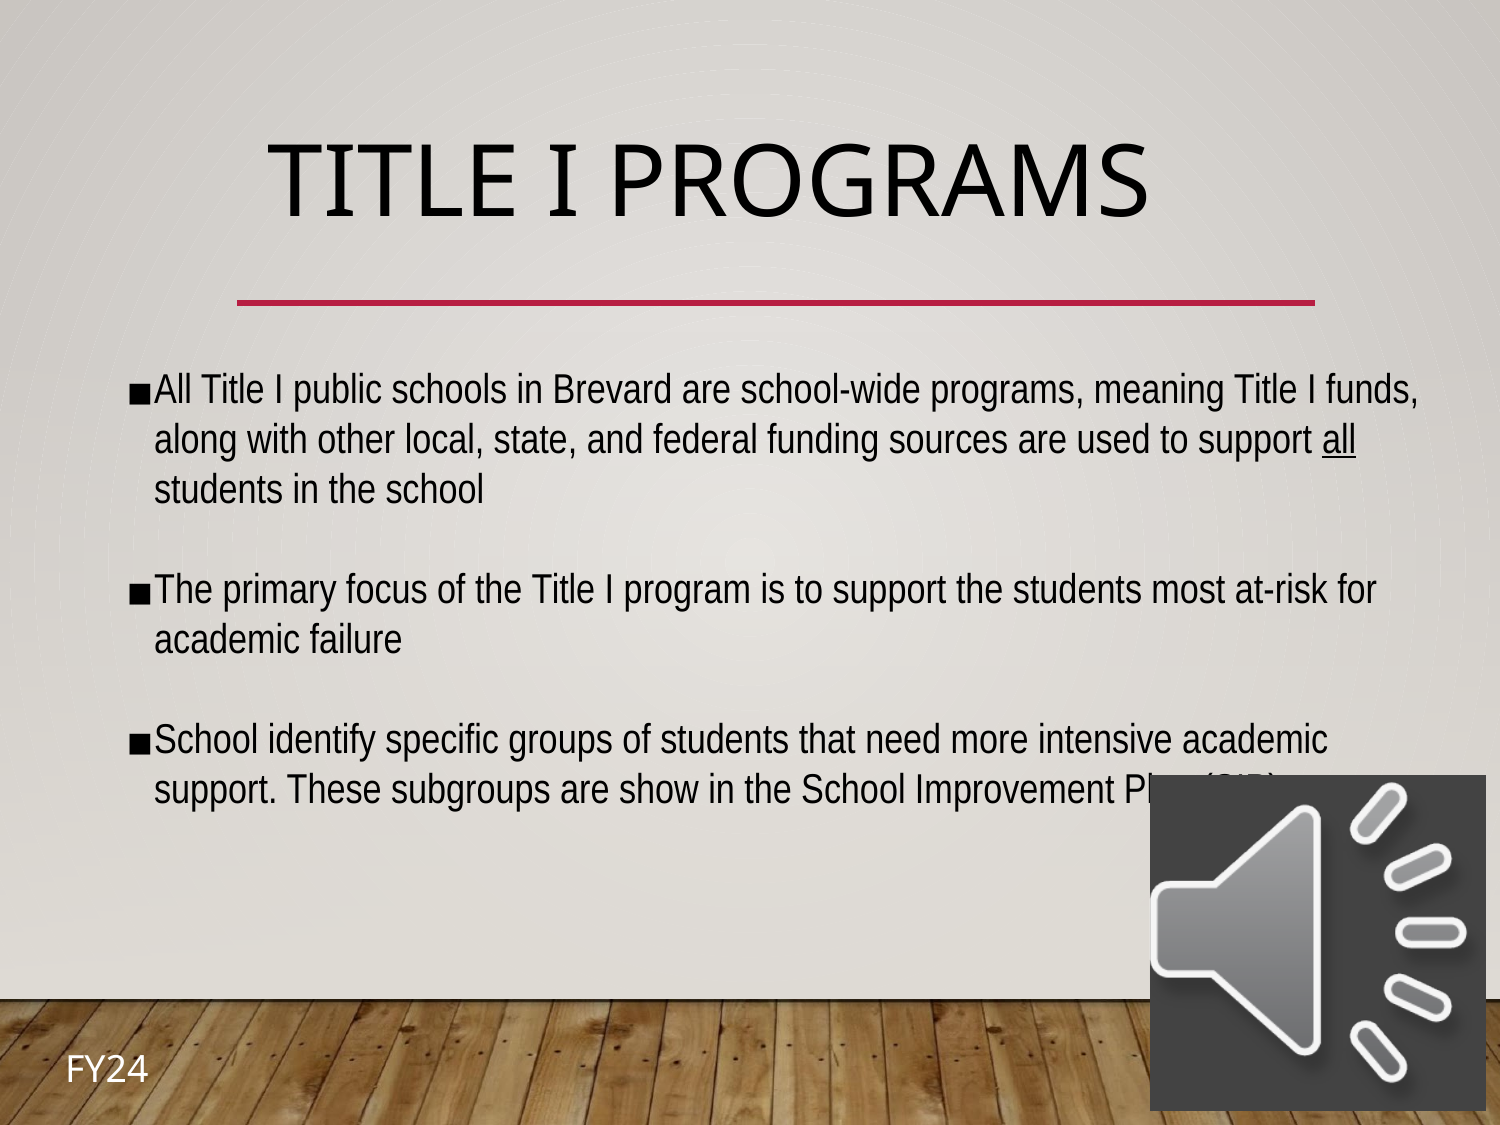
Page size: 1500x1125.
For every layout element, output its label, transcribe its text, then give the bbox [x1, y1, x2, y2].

text_box FY24 [49, 1037, 814, 1098]
picture [0, 773, 1500, 1125]
text_box All Title I public schools in Brevard are school-wide programs, meaning Title I funds, along with other local, state, and federal funding sources are used to support all students in the school The primary focus of the Title I program is to support the students most at-risk for academic failure School identify specific groups of students that need more intensive academic support. These subgroups are show in the School Improvement Plan (SIP) [0, 354, 1469, 885]
text_box [211, 216, 1491, 302]
title TITLE I PROGRAMS [0, 123, 1445, 261]
